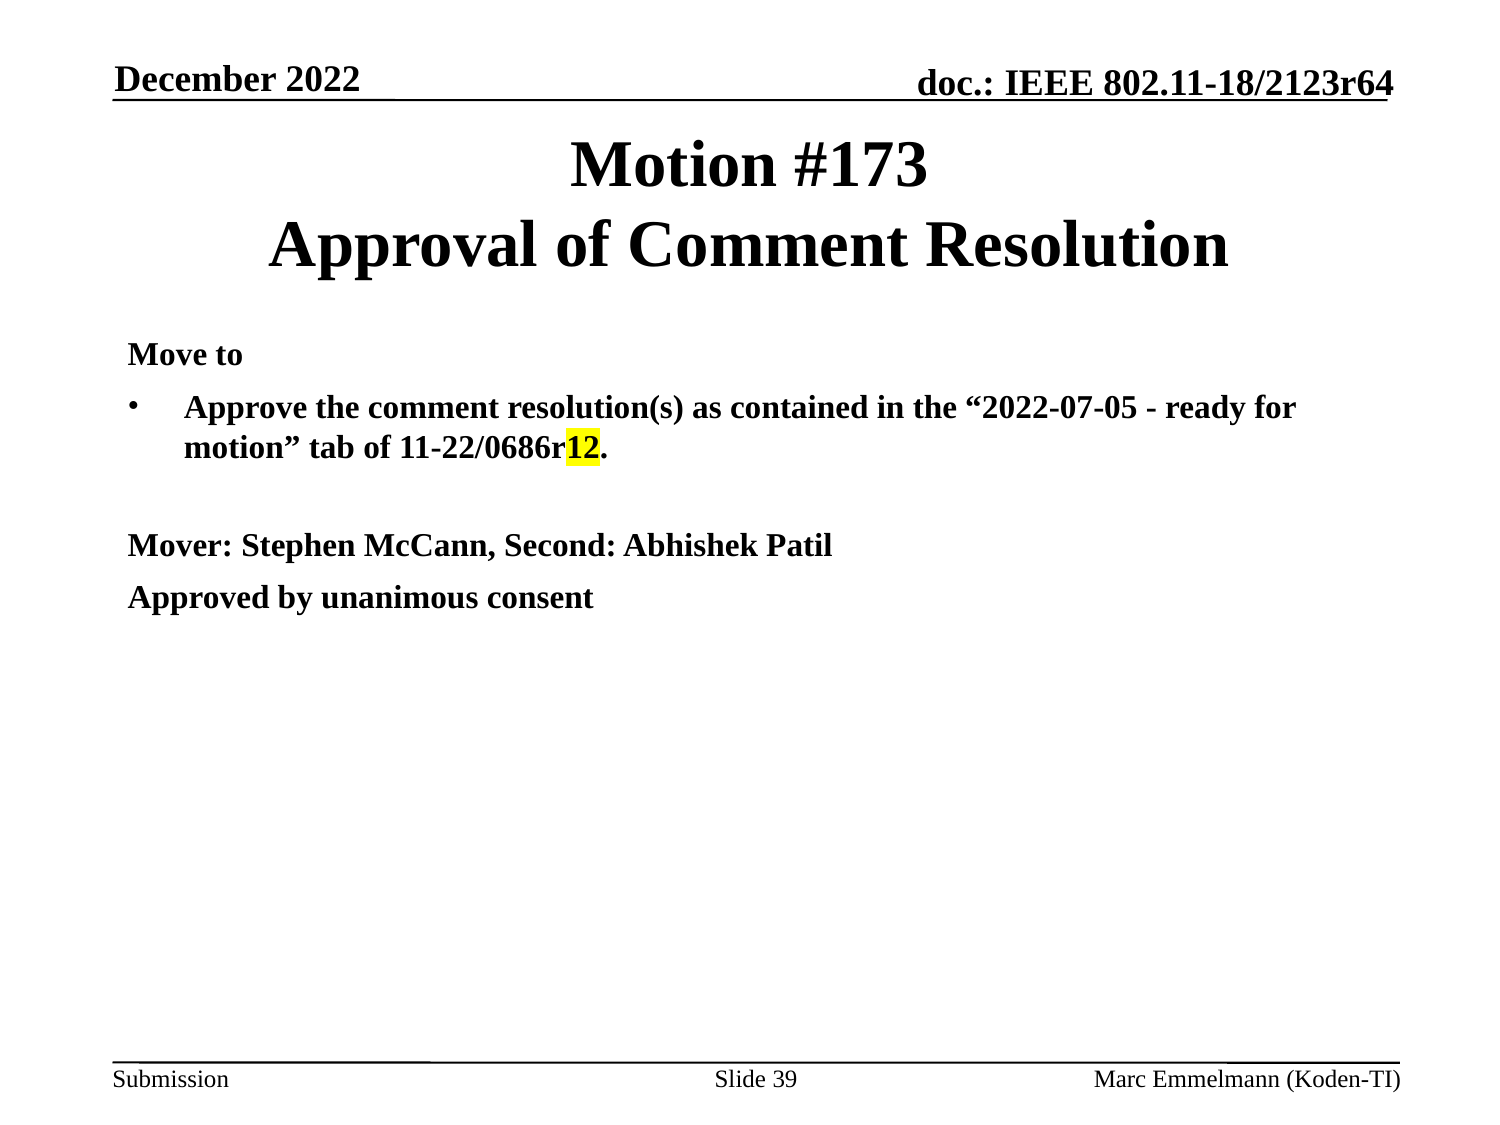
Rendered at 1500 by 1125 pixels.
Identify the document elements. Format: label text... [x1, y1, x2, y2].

slide_number Slide 39 [712, 1061, 800, 1123]
list Move to Approve the comment resolution(s) as contained in the “2022-07-05 - ready for motion” tab of 11-22/0686r12. Mover: Stephen McCann, Second: Abhishek Patil Approved by unanimous consent [112, 324, 1388, 1000]
title Motion #173 Approval of Comment Resolution [112, 112, 1388, 288]
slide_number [114, 54, 423, 100]
footer Marc Emmelmann (Koden-TI) [878, 1061, 1402, 1093]
